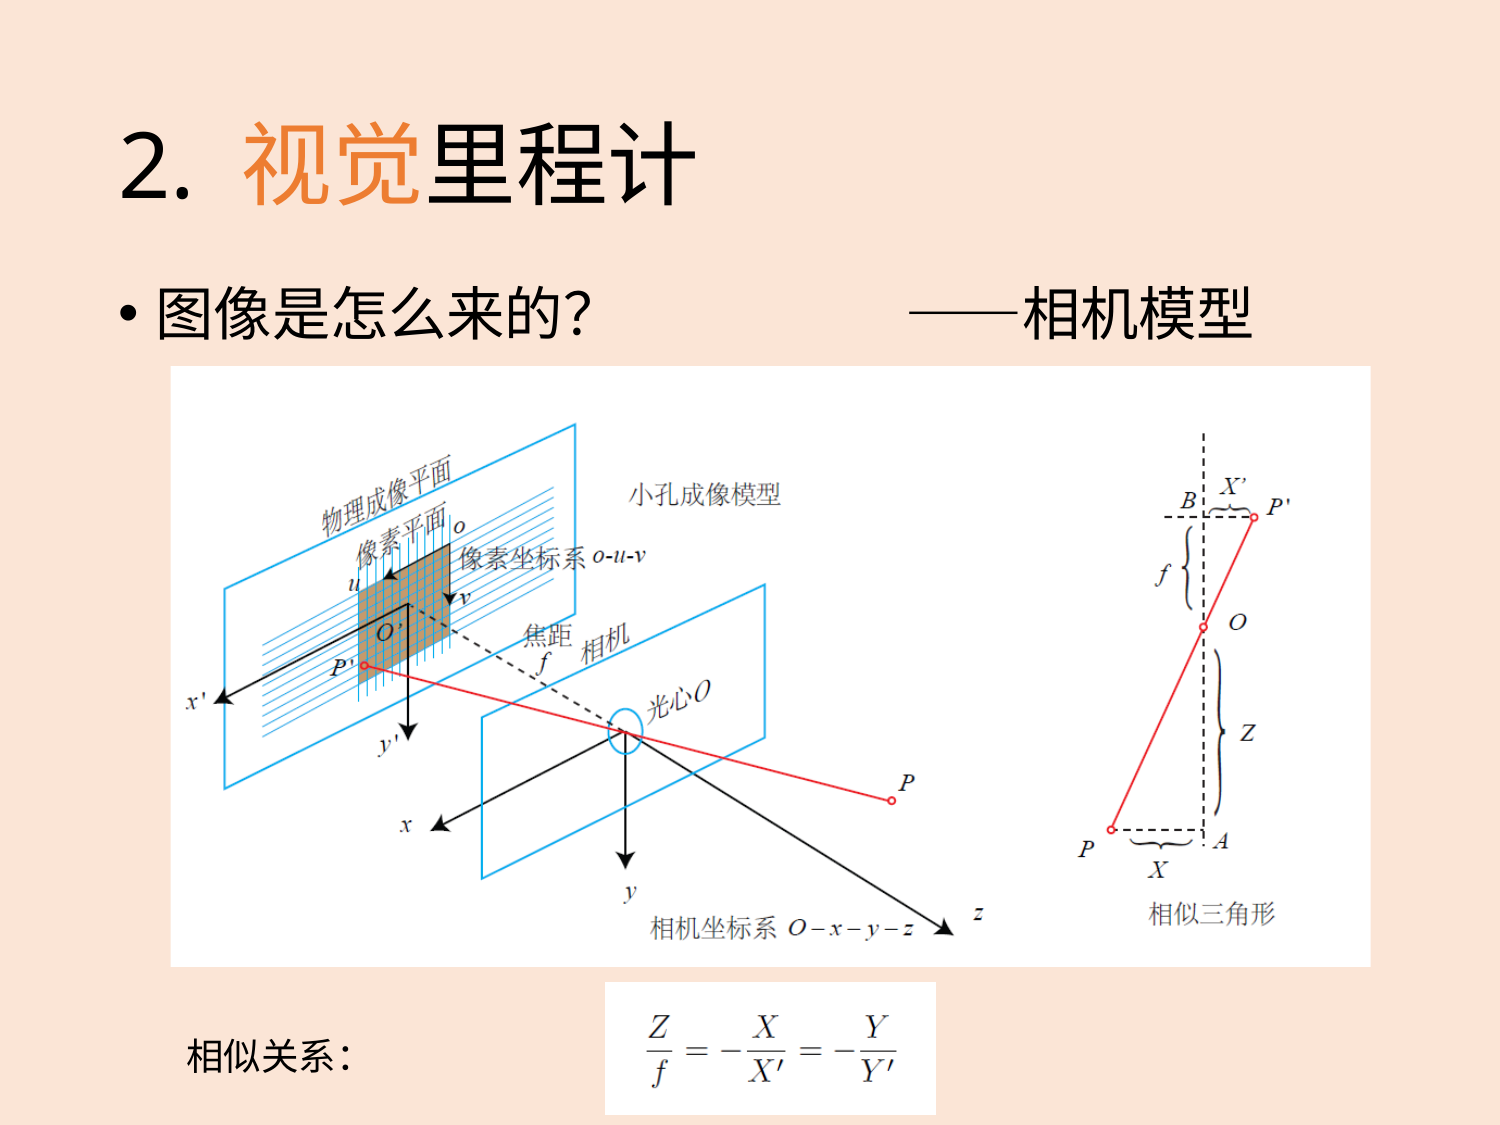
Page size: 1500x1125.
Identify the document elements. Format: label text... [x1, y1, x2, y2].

text_box 相似关系： [171, 1025, 389, 1085]
picture [170, 366, 1371, 967]
list 图像是怎么来的？ ——相机模型 [103, 277, 1438, 951]
title 2. 视觉里程计 [103, 59, 1397, 277]
picture [605, 982, 936, 1115]
